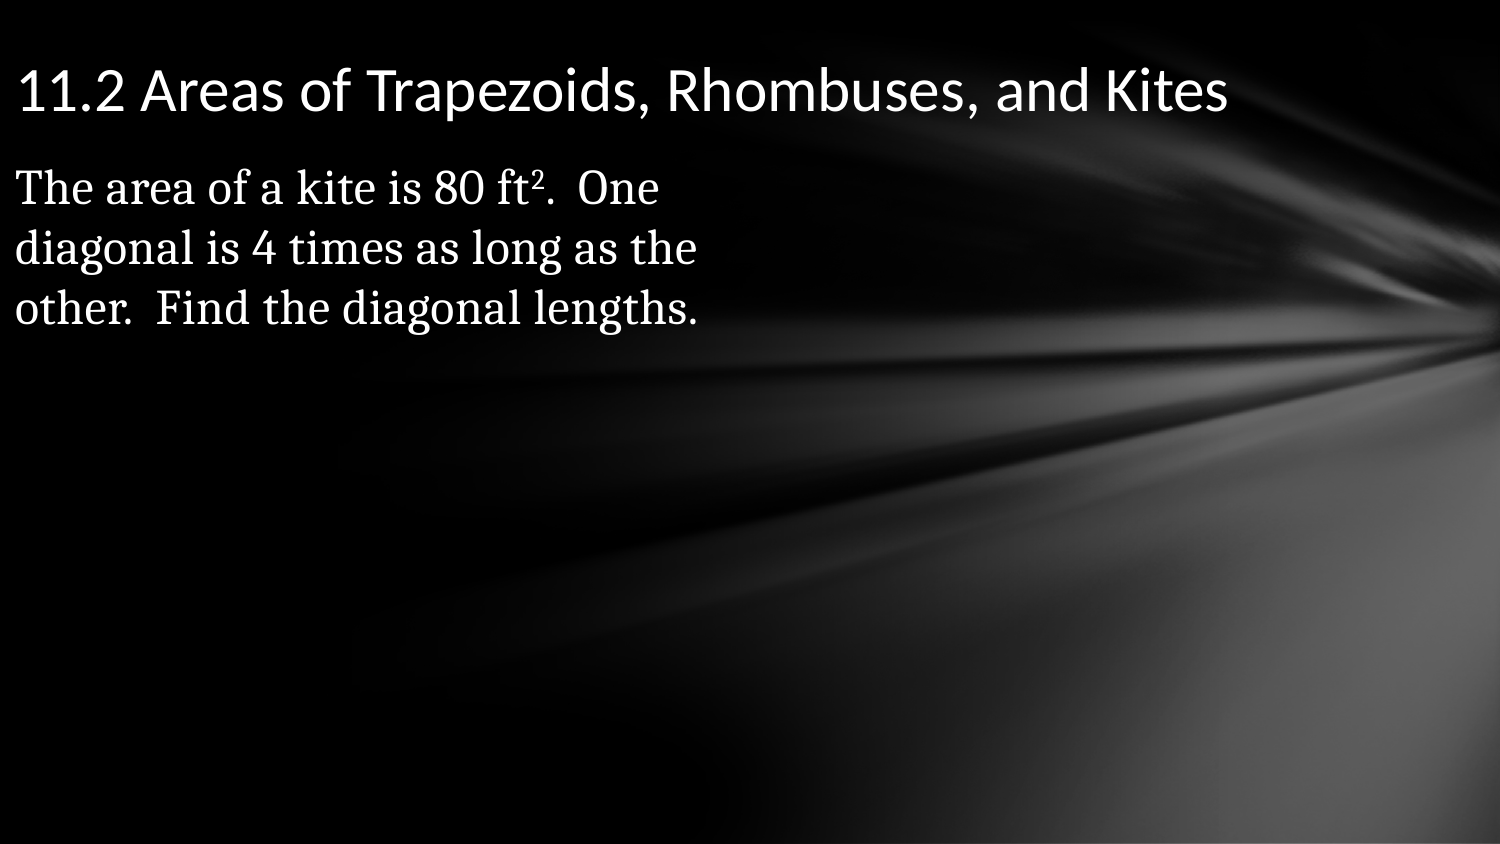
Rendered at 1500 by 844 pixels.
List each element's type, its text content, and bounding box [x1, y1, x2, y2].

title 11.2 Areas of Trapezoids, Rhombuses, and Kites [0, 0, 1500, 132]
